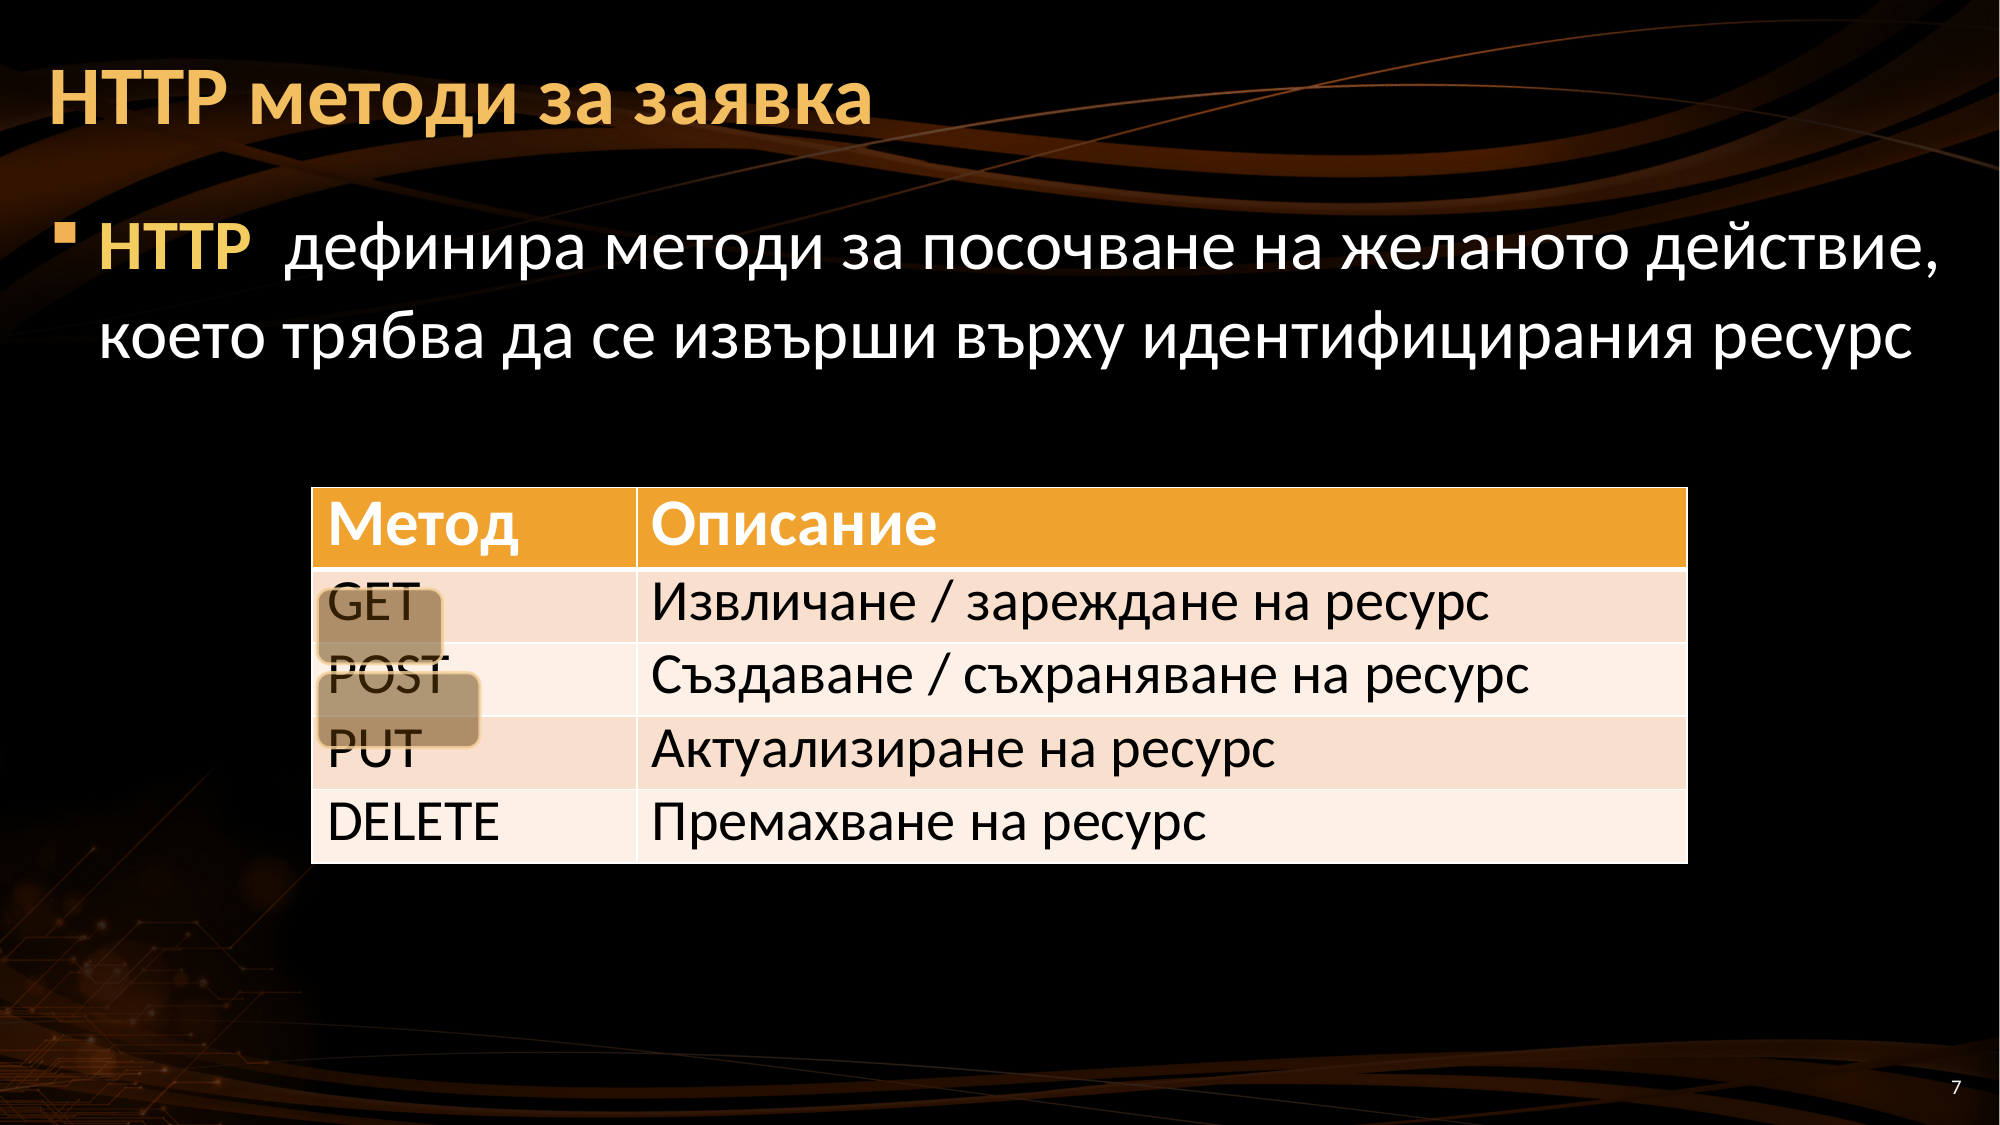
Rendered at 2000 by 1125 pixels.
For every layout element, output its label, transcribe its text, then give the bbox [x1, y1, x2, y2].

table_cell Създаване / съхраняване на ресурс [638, 644, 1686, 715]
picture [0, 0, 2000, 1125]
table_header Описание [638, 488, 1686, 567]
text_box [316, 587, 444, 665]
table_cell DELETE [313, 790, 636, 862]
table_cell GET [313, 572, 636, 642]
table_cell POST [313, 644, 636, 715]
table_cell Актуализиране на ресурс [638, 717, 1686, 789]
title HTTP методи за заявка [30, 6, 1602, 189]
table_cell Извличане / зареждане на ресурс [638, 572, 1686, 642]
table_cell PUT [313, 717, 636, 789]
list HTTP дефинира методи за посочване на желаното действие, което трябва да се извърши върху идентифицирания ресурс [31, 188, 1968, 1103]
table_cell Премахване на ресурс [638, 790, 1686, 862]
table_header Метод [313, 488, 636, 567]
text_box [316, 671, 481, 749]
